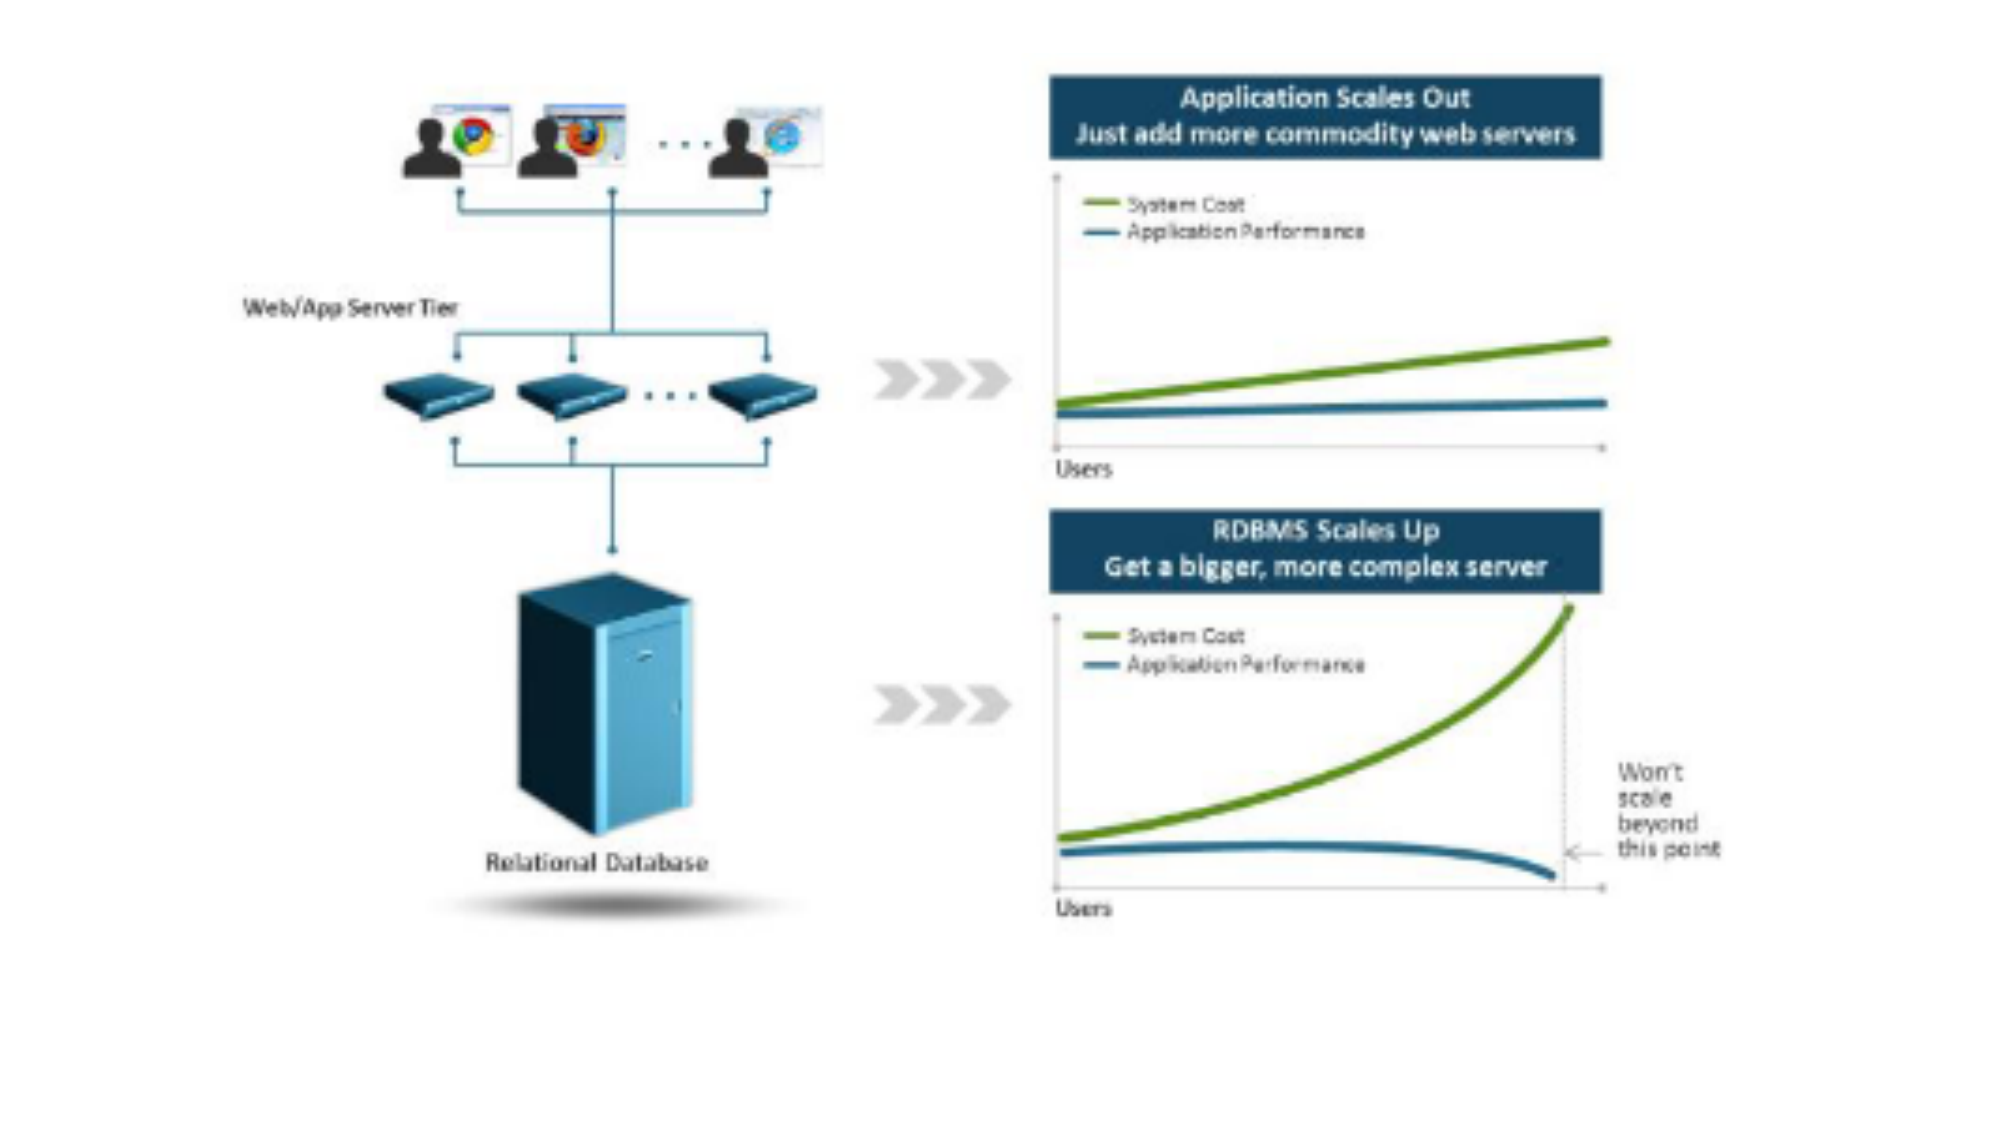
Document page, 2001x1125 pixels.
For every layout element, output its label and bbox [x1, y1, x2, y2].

list [226, 53, 1774, 955]
